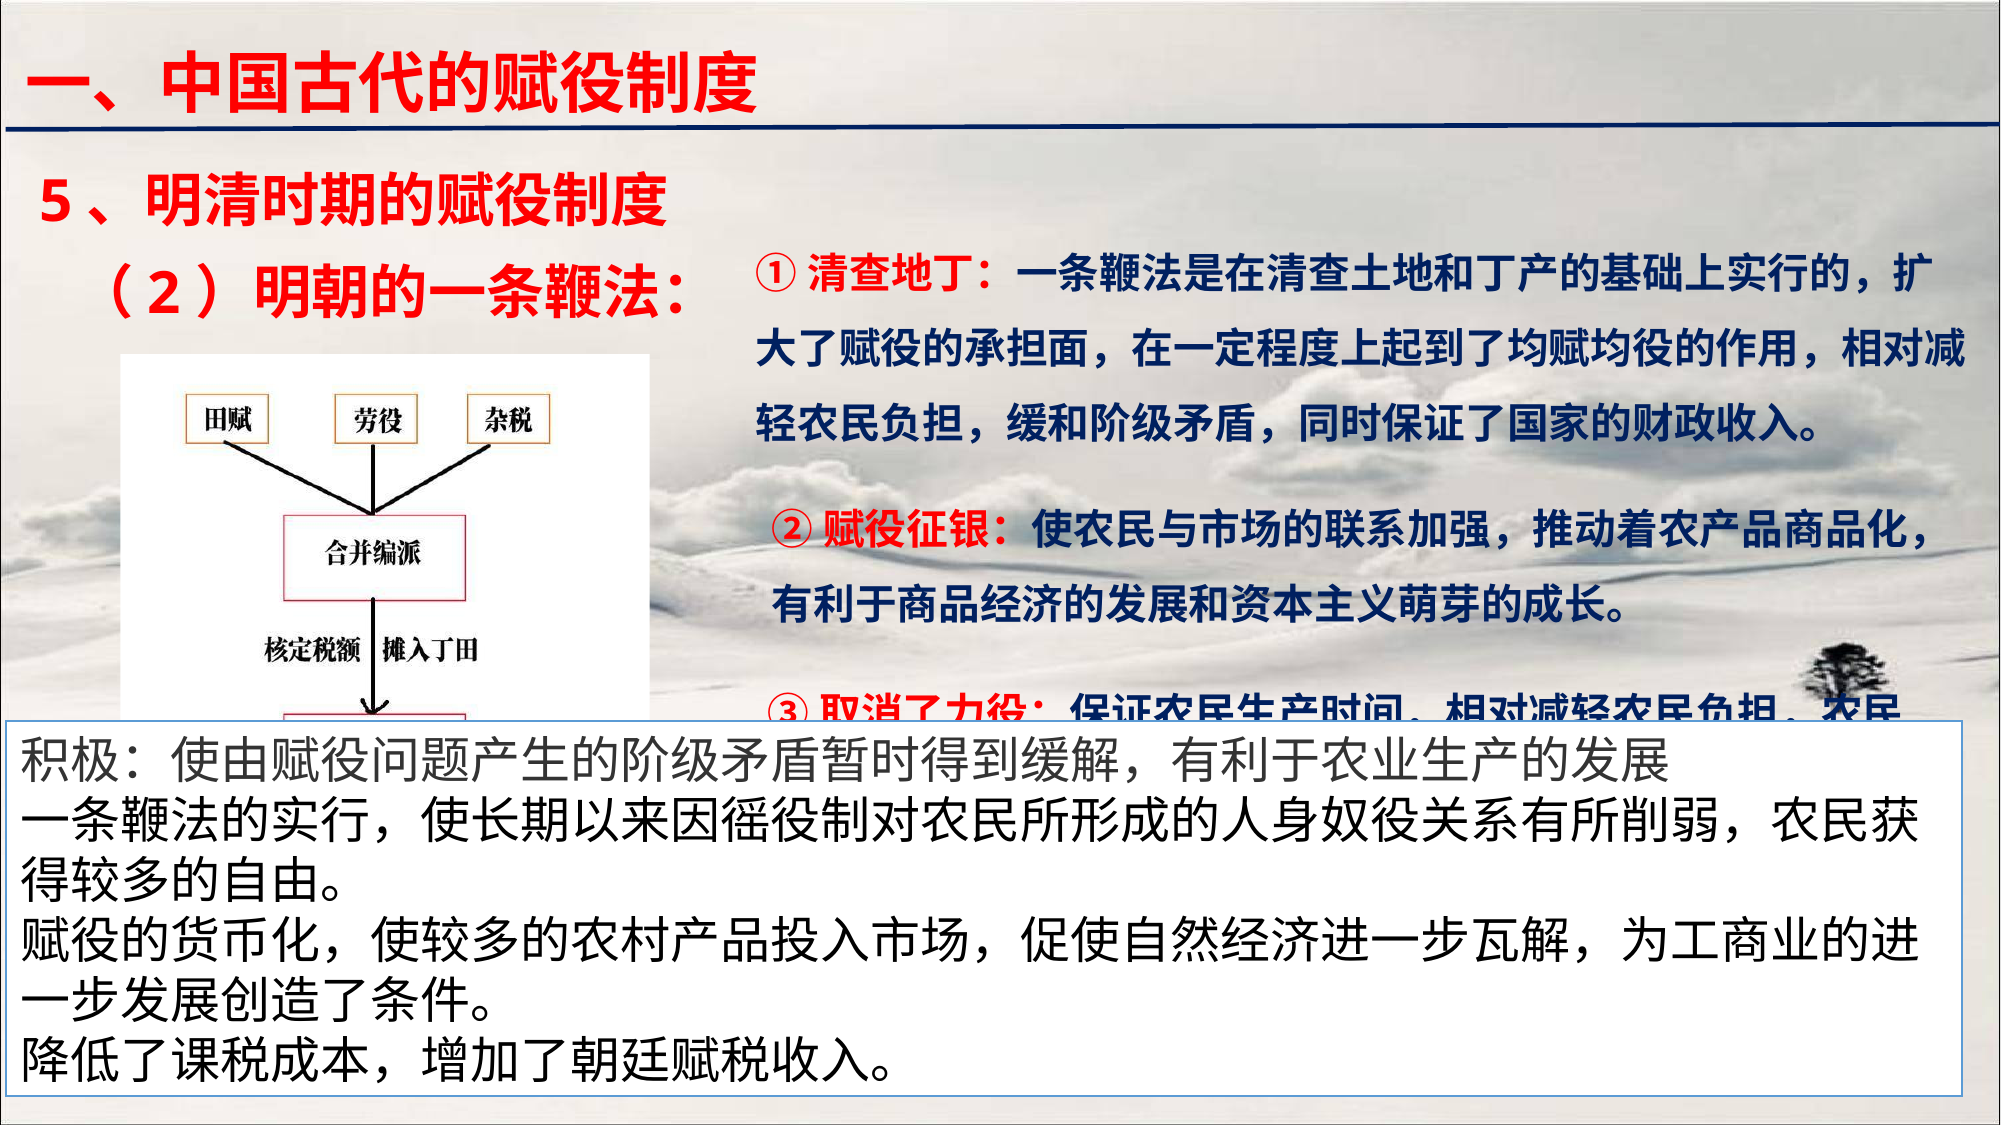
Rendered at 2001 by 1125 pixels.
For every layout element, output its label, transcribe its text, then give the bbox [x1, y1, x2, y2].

picture [0, 0, 2001, 1125]
text_box ①清查地丁：一条鞭法是在清查土地和丁产的基础上实行的，扩大了赋役的承担面，在一定程度上起到了均赋均役的作用，相对减轻农民负担，缓和阶级矛盾，同时保证了国家的财政收入。 [740, 214, 1984, 455]
text_box 5、明清时期的赋役制度 [24, 155, 698, 241]
text_box ②赋役征银：使农民与市场的联系加强，推动着农产品商品化，有利于商品经济的发展和资本主义萌芽的成长。 [756, 470, 1940, 636]
text_box 积极：使由赋役问题产生的阶级矛盾暂时得到缓解，有利于农业生产的发展 一条鞭法的实行，使长期以来因徭役制对农民所形成的人身奴役关系有所削弱，农民获得较多的自由。 赋役的货币化，使较多的农村产品投入市场，促使自然经济进一步瓦解，为工商业的进一步发展创造了条件。 降低了课税成本，增加了朝廷赋税收入。 [5, 720, 1963, 1097]
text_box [5, 124, 2000, 130]
text_box （2）明朝的一条鞭法： [55, 244, 730, 335]
text_box ③取消了力役：保证农民生产时间，相对减轻农民负担，农民对封建国家的人身依附关系有所松弛，农民获得了较大的自由，为工商业的发展提供了丰富的劳动力资源。 [752, 654, 1944, 720]
text_box 一、中国古代的赋役制度 [10, 33, 775, 124]
